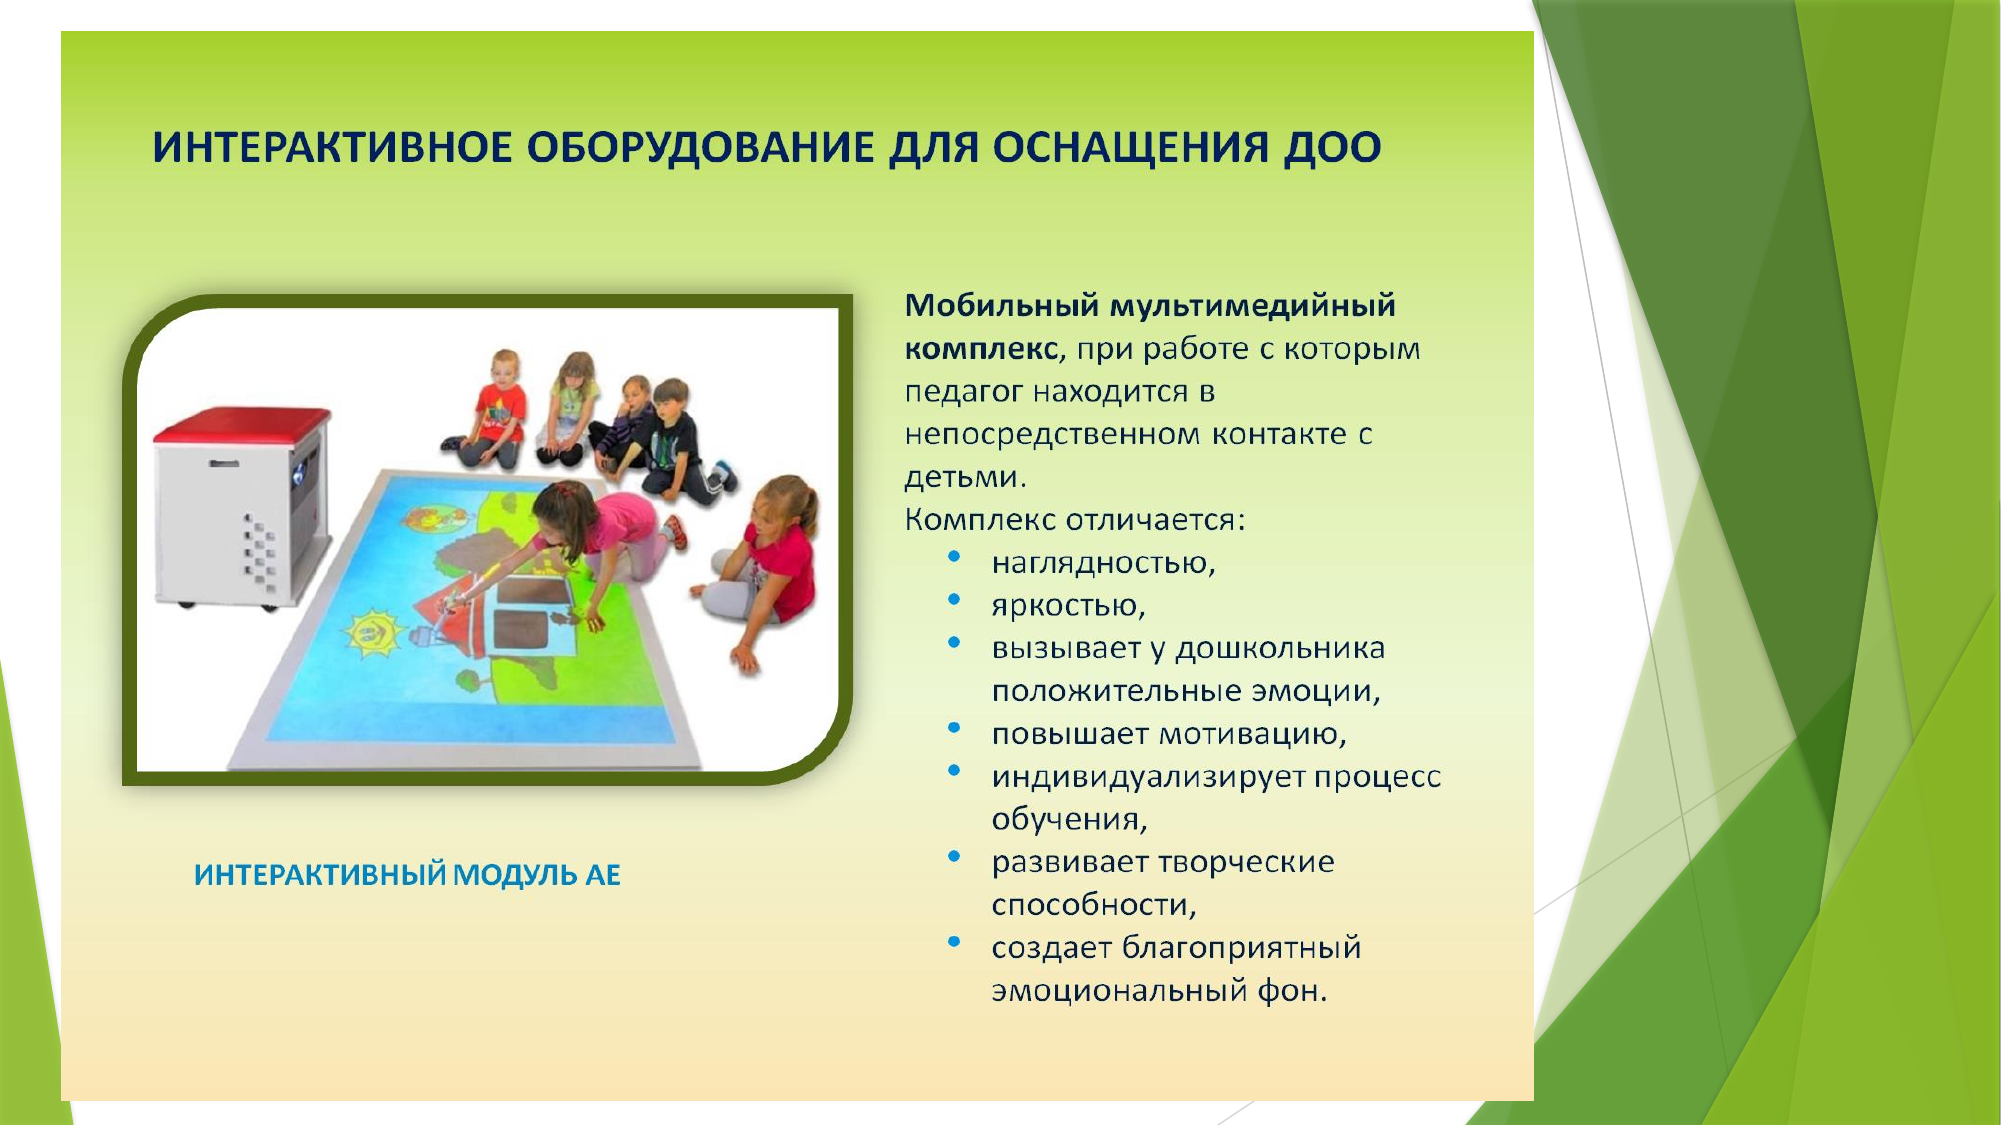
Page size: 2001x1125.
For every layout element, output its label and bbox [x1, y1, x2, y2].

picture [60, 31, 1535, 1101]
